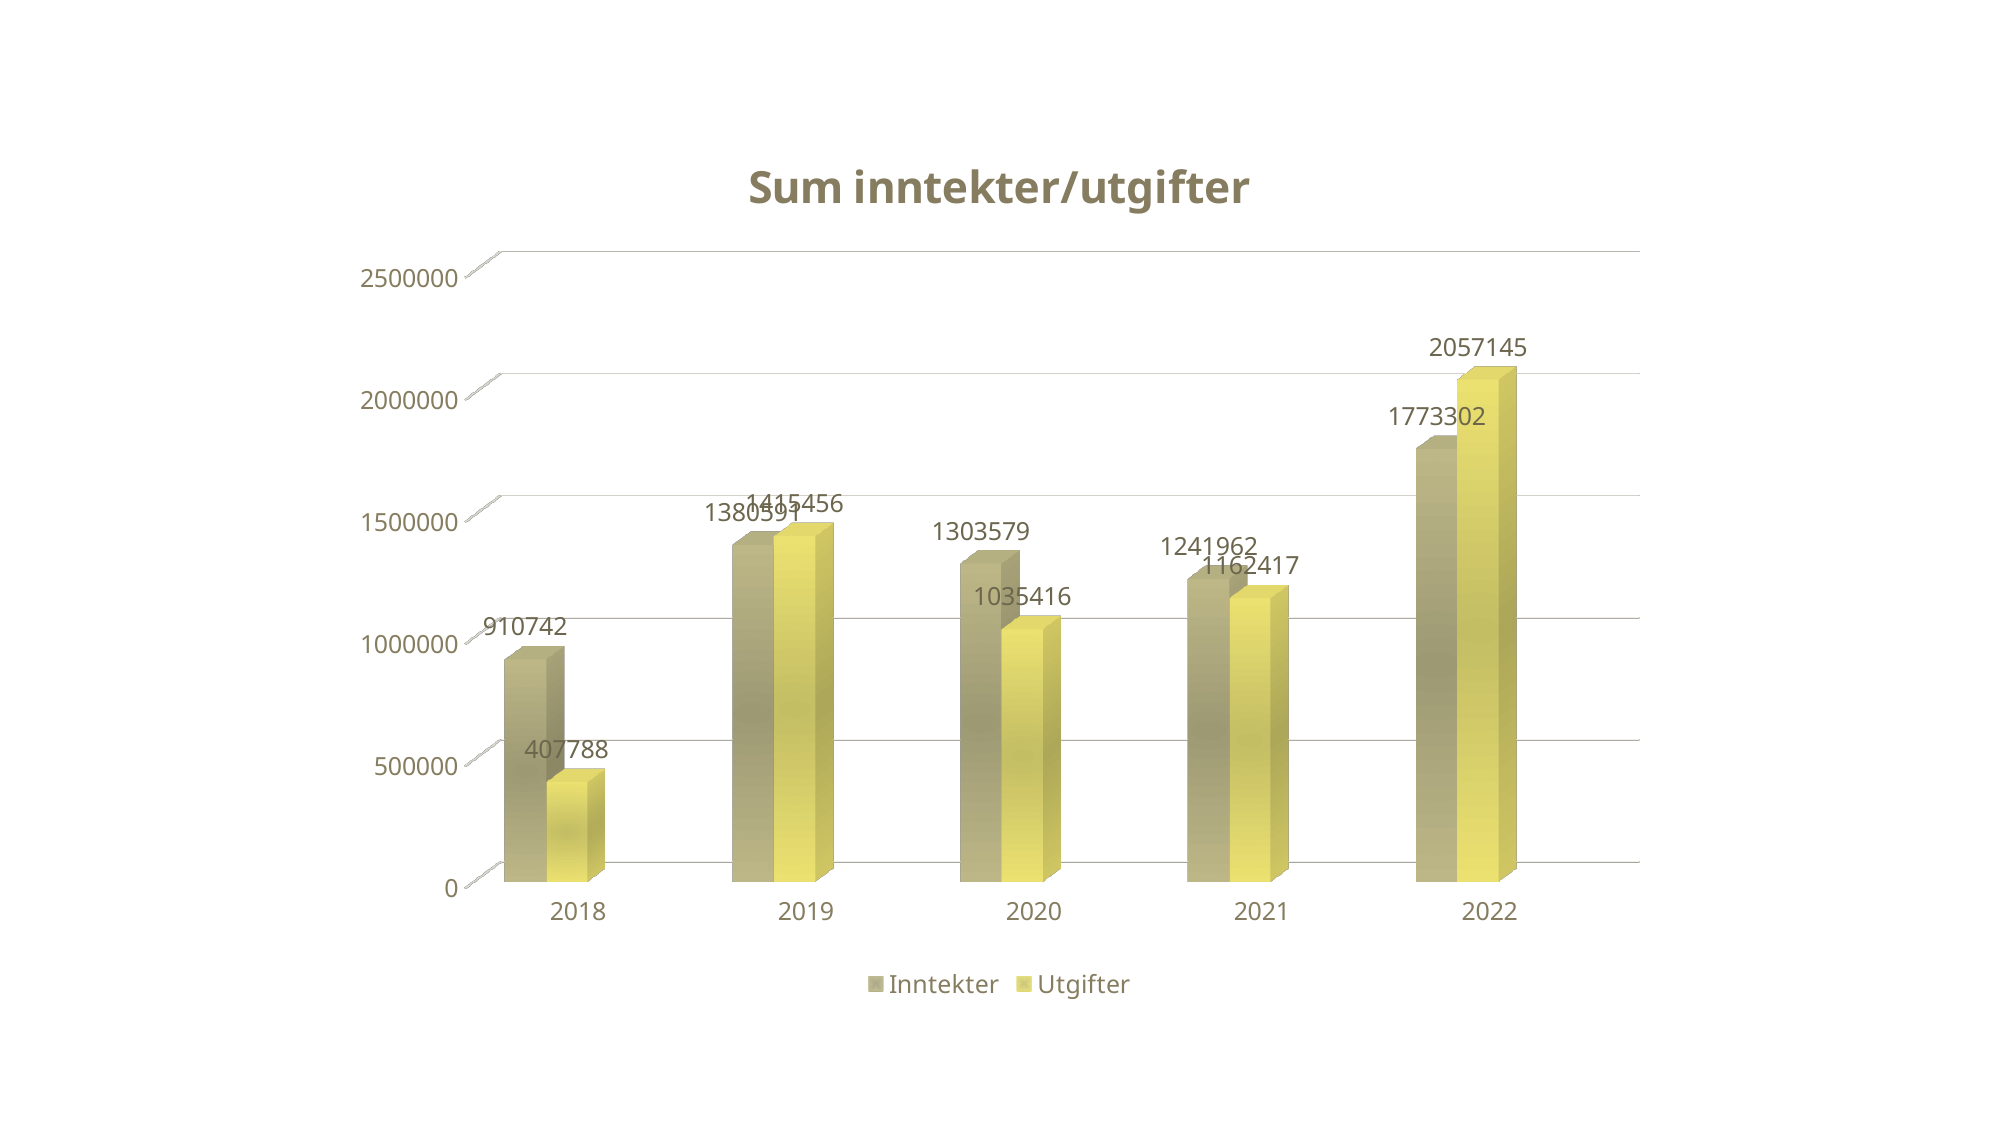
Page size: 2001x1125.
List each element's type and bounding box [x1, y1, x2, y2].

chart [332, 117, 1667, 1008]
